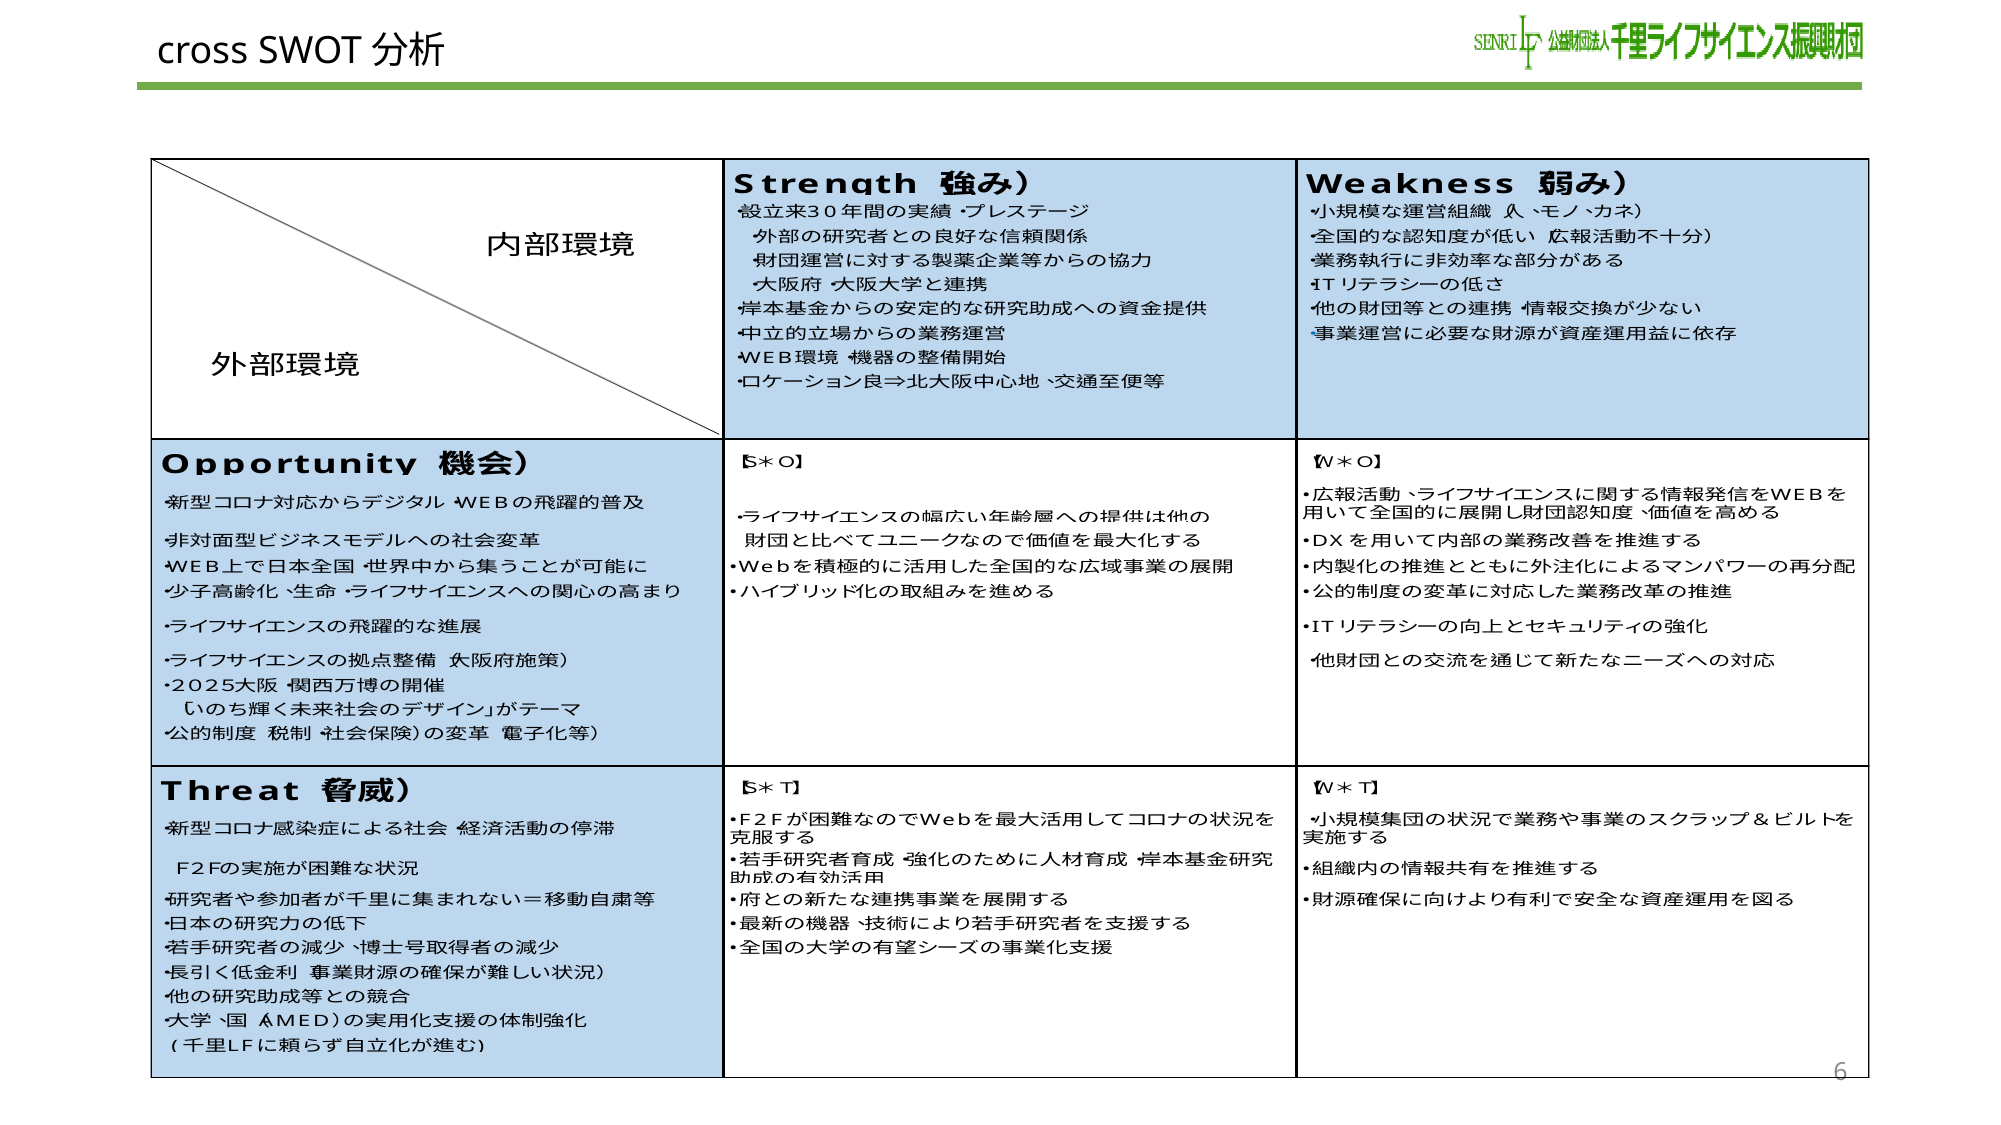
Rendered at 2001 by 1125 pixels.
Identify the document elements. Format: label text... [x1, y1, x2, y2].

picture [150, 158, 1867, 1076]
picture [1474, 15, 1863, 70]
slide_number 5 [1412, 1078, 1863, 1103]
text_box cross SWOT分析 [20, 18, 461, 79]
